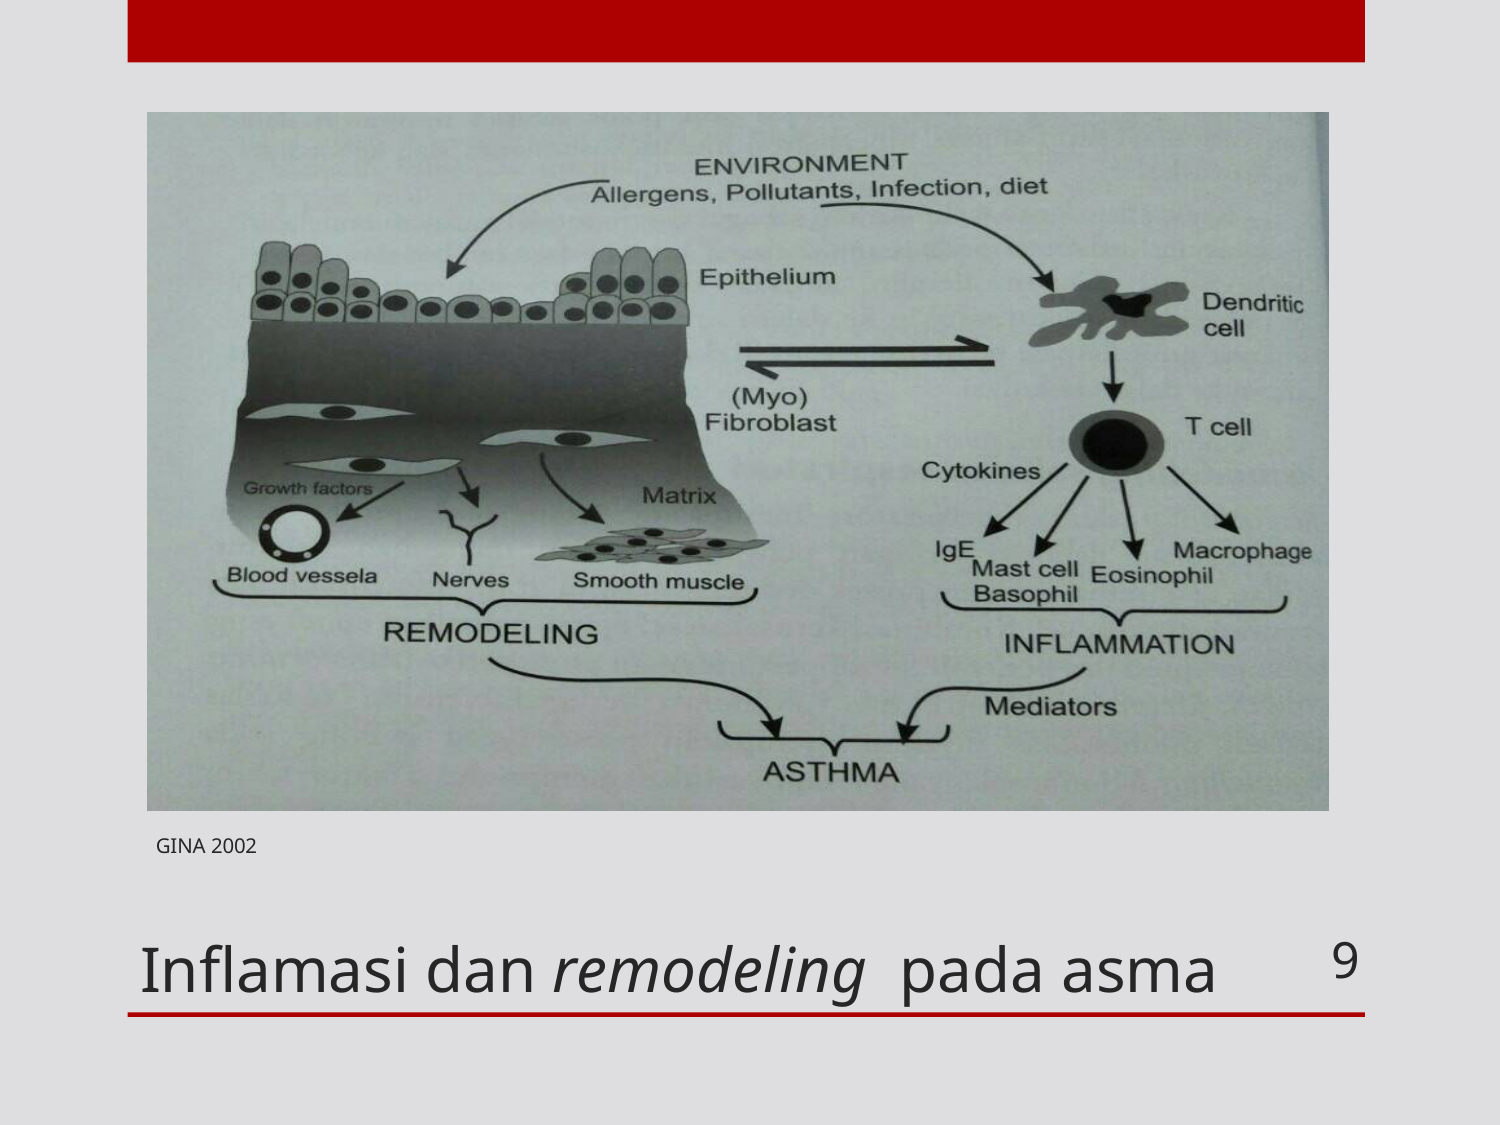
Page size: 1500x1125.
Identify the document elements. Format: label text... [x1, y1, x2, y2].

slide_number 9 [1250, 933, 1375, 993]
title GINA 2002 Inflamasi dan remodeling pada asma [125, 750, 1238, 1013]
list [146, 111, 1330, 812]
